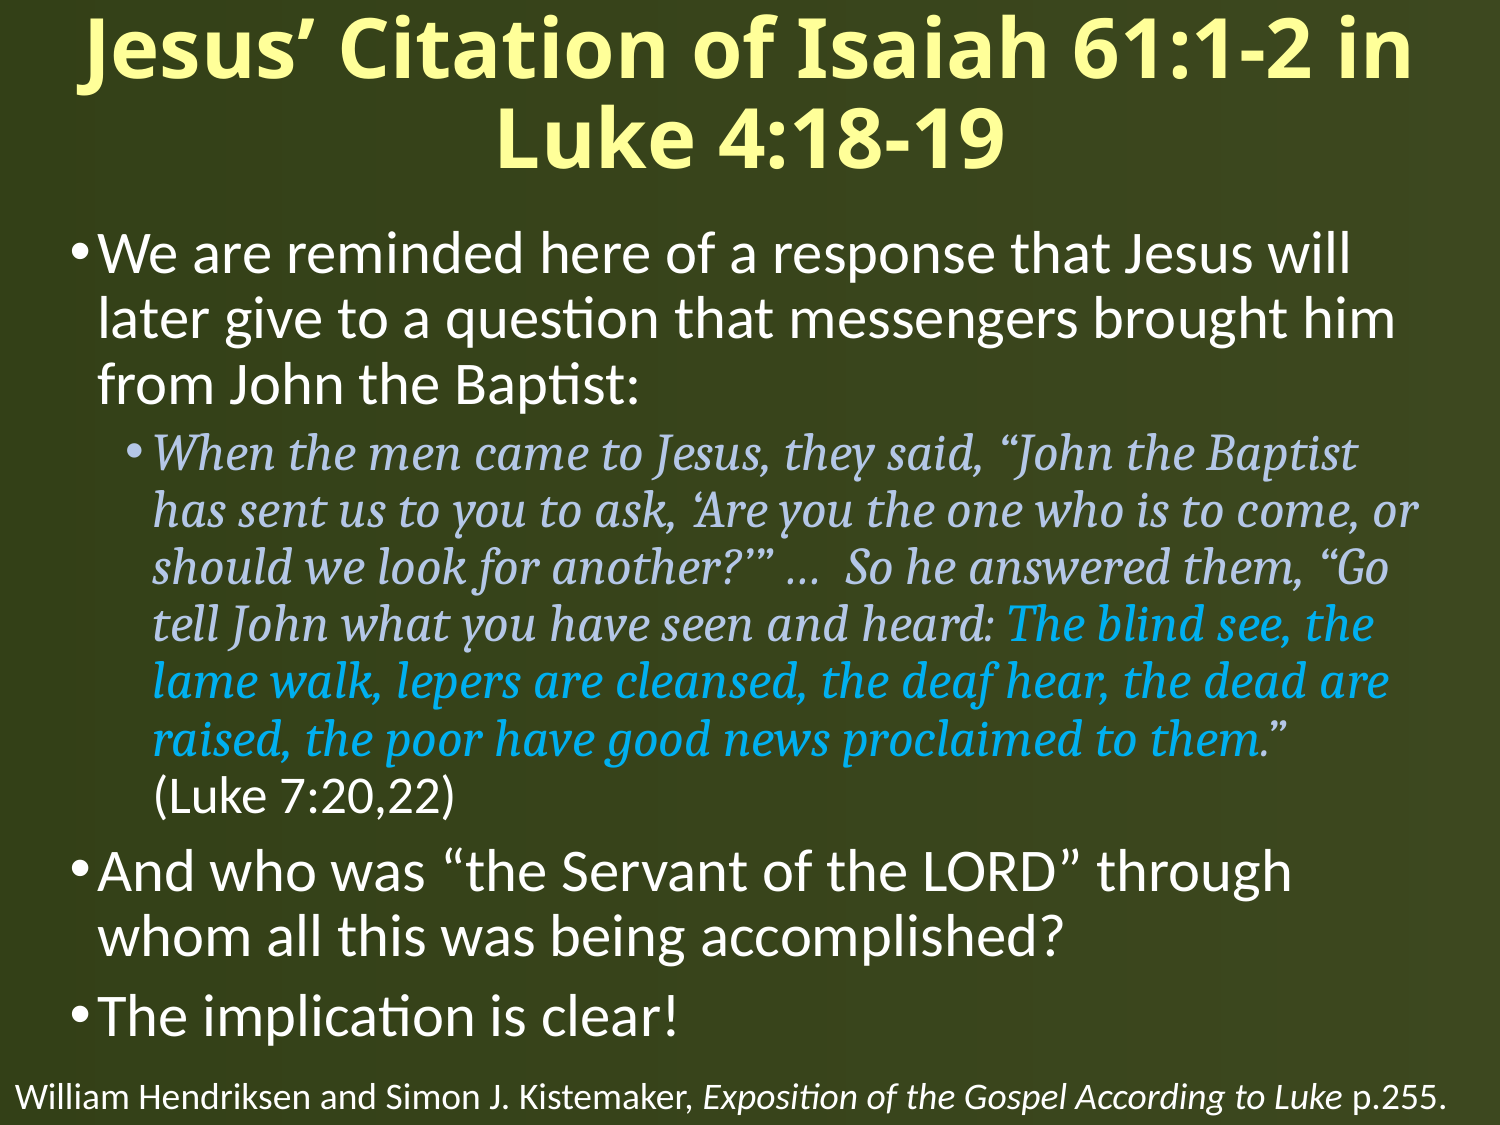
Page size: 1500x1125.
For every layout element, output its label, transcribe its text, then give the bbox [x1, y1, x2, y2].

title Jesus’ Citation of Isaiah 61:1-2 in Luke 4:18-19 [0, 0, 1500, 194]
list We are reminded here of a response that Jesus will later give to a question that messengers brought him from John the Baptist: When the men came to Jesus, they said, “John the Baptist has sent us to you to ask, ‘Are you the one who is to come, or should we look for another?’” … So he answered them, “Go tell John what you have seen and heard: The blind see, the lame walk, lepers are cleansed, the deaf hear, the dead are raised, the poor have good news proclaimed to them.” (Luke 7:20,22) And who was “the Servant of the LORD” through whom all this was being accomplished? The implication is clear! [54, 213, 1447, 1064]
text_box William Hendriksen and Simon J. Kistemaker, Exposition of the Gospel According to Luke p.255. [0, 1064, 1500, 1125]
